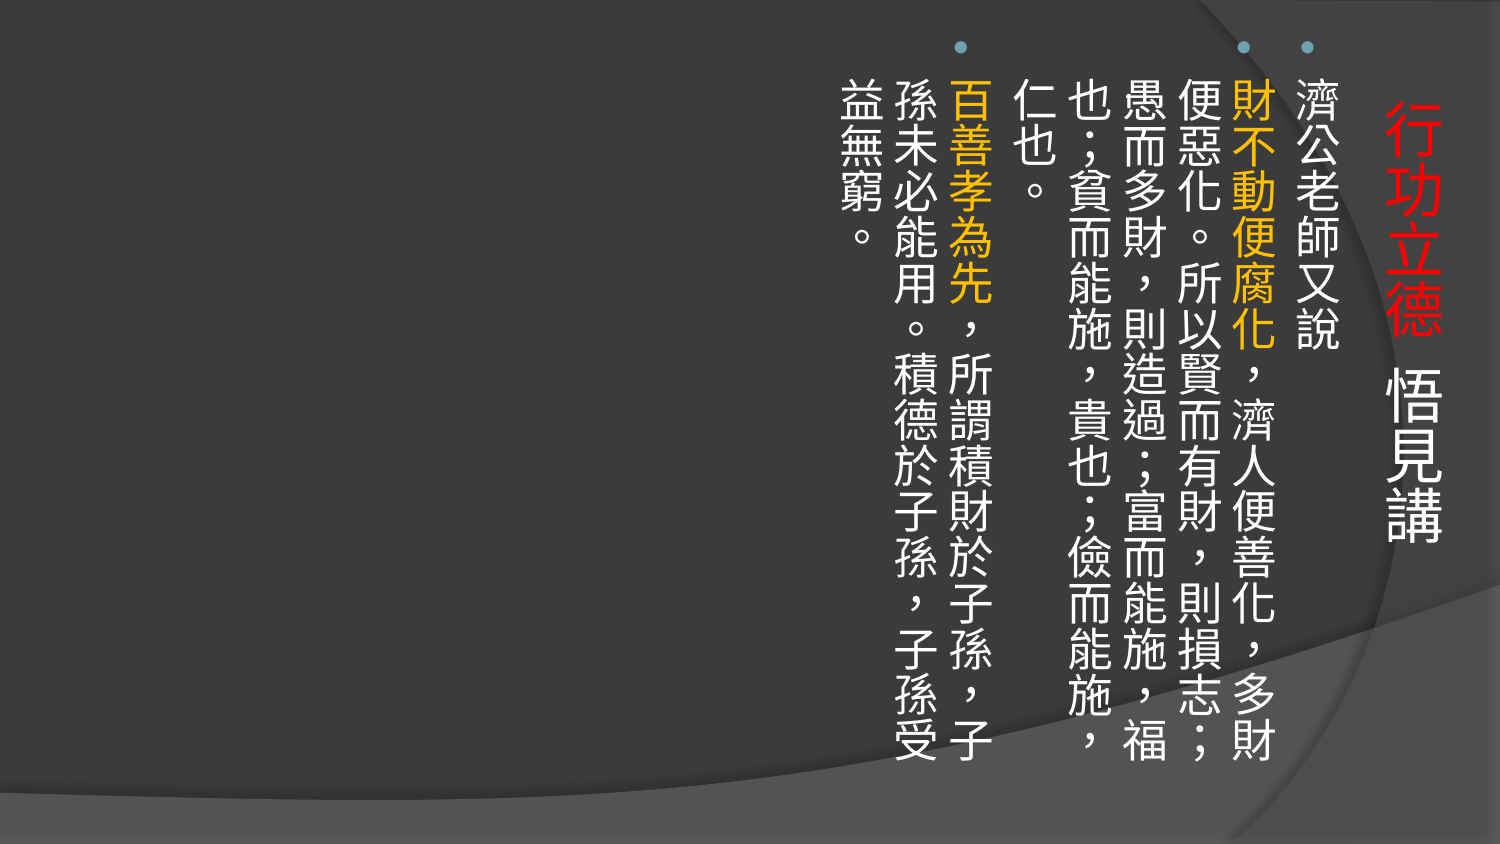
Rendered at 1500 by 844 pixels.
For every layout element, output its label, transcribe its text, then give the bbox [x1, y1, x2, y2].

list 濟公老師又說 財不動便腐化，濟人便善化，多財便惡化。所以賢而有財，則損志；愚而多財，則造過；富而能施，福也；貧而能施，貴也；儉而能施，仁也。 百善孝為先，所謂積財於子孫，子孫未必能用。積德於子孫，子孫受益無窮。 [29, 20, 1353, 824]
title 行功立德 悟見講 [1353, 43, 1473, 812]
